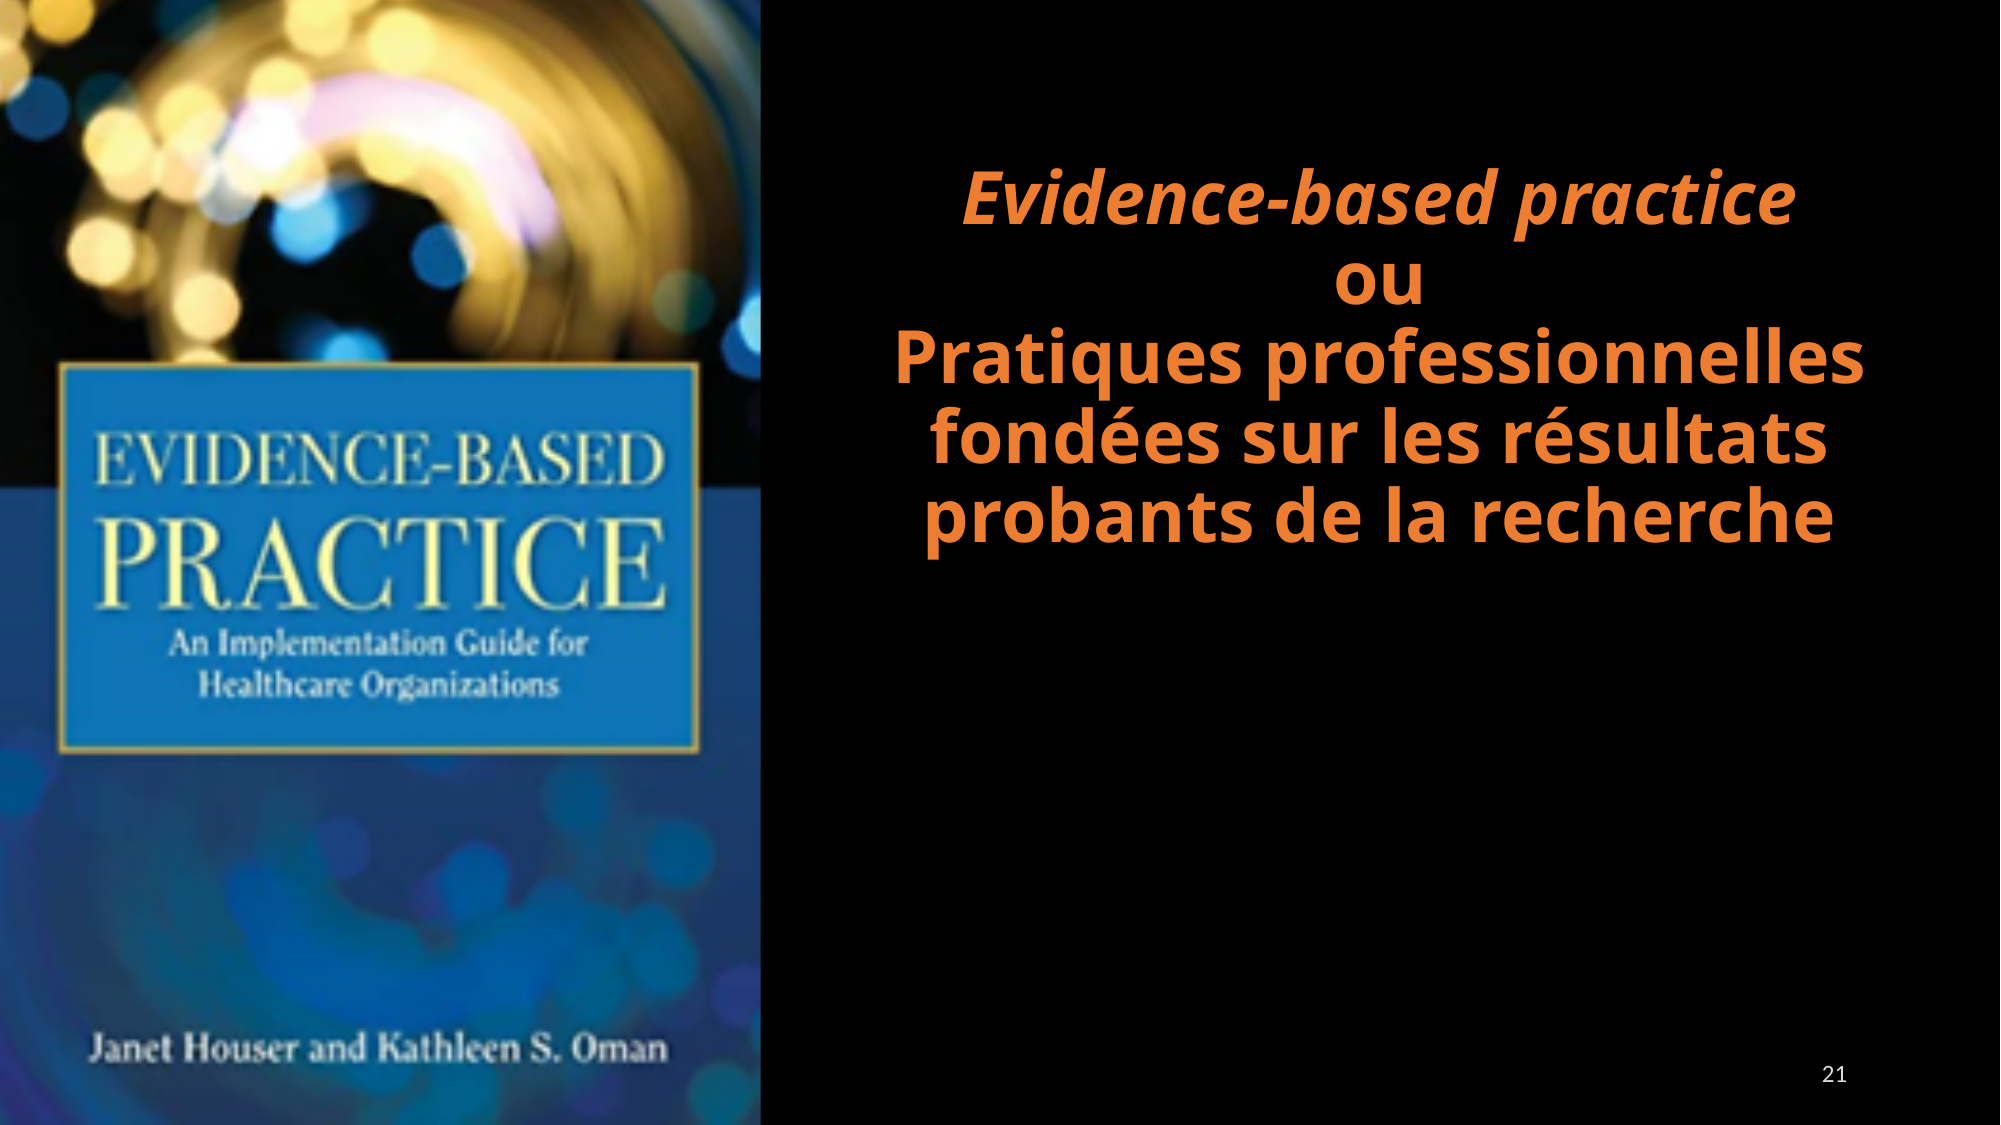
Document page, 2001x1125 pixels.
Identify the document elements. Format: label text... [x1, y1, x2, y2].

slide_number 21 [1412, 1042, 1863, 1103]
title Evidence-based practice ou Pratiques professionnelles fondées sur les résultats probants de la recherche [865, 104, 1895, 655]
picture [0, 0, 761, 1125]
